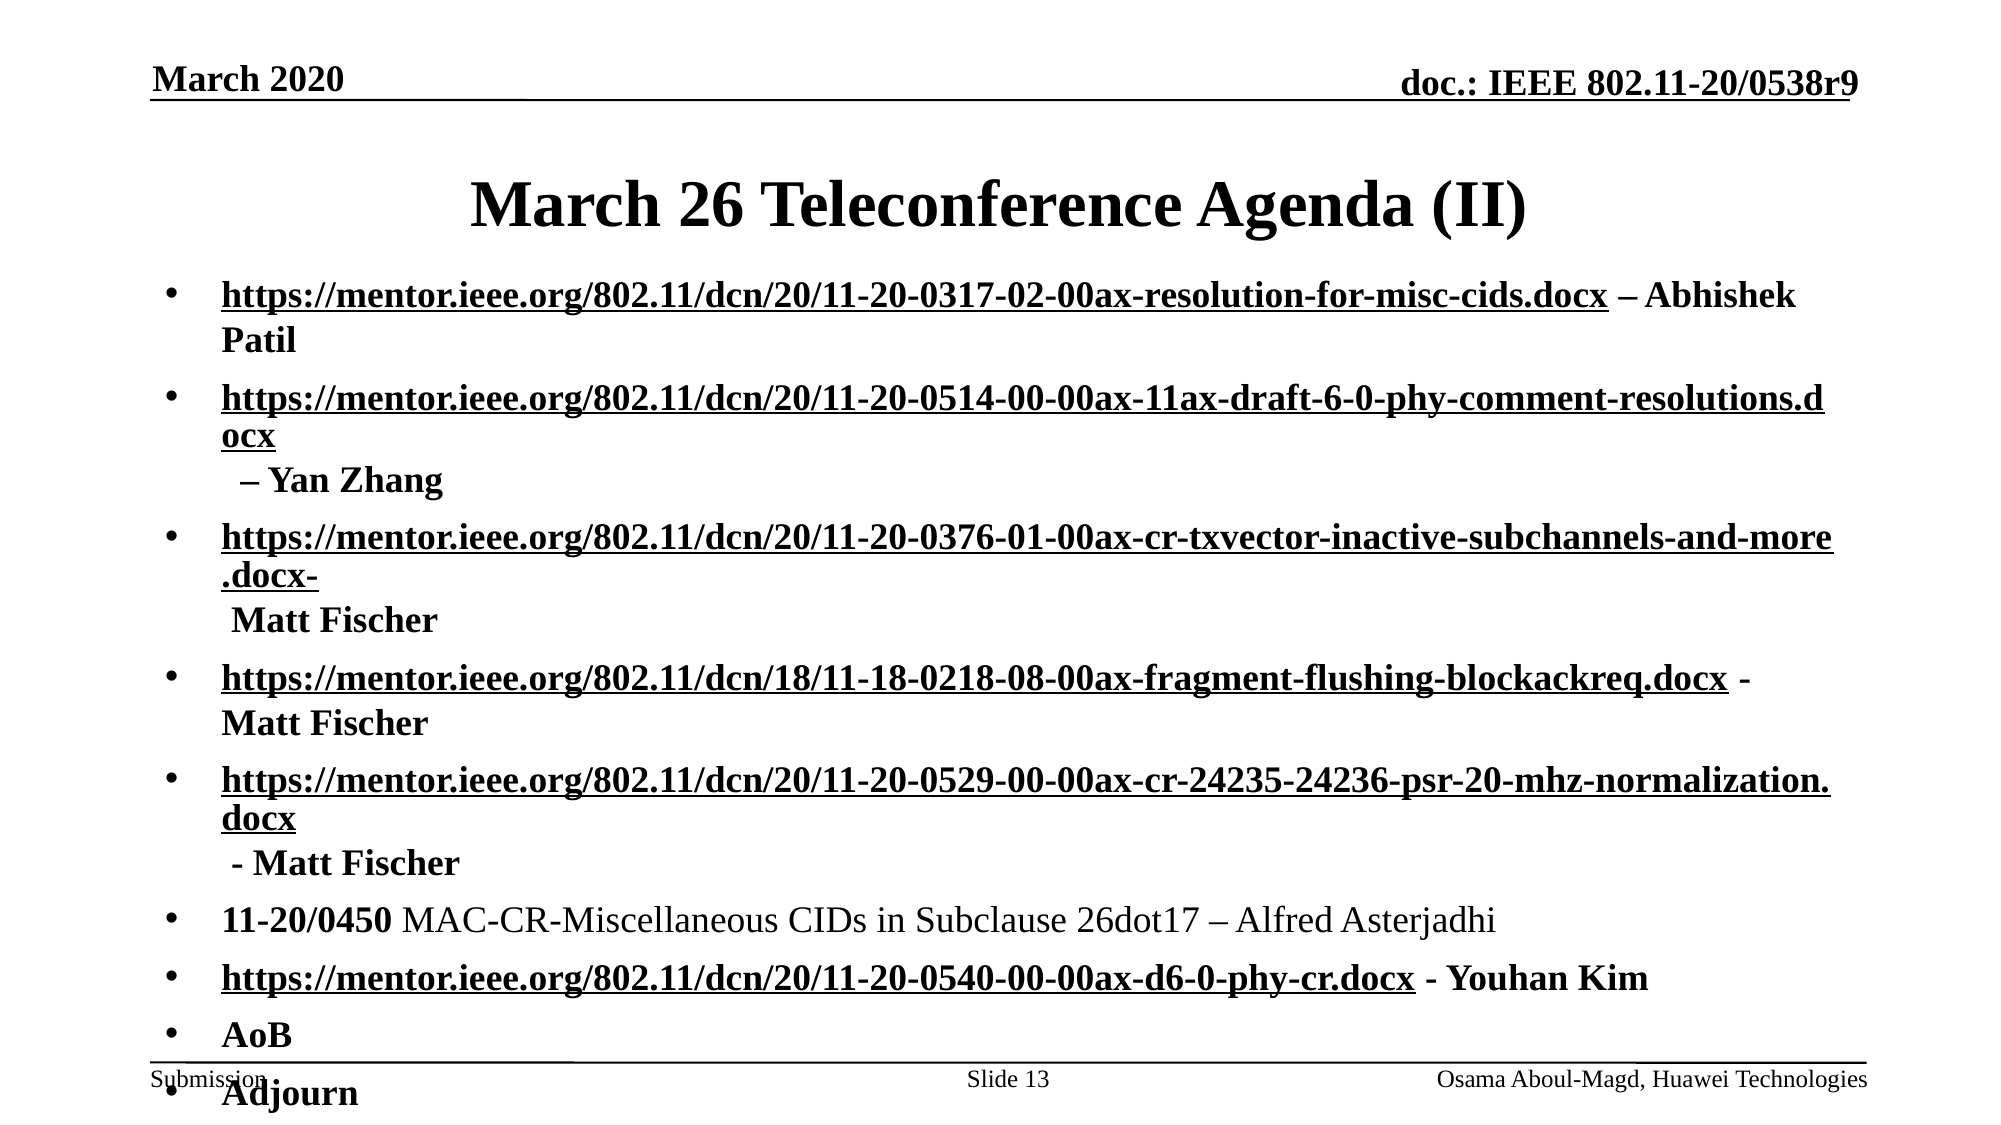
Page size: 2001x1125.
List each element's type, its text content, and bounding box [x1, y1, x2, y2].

footer Osama Aboul-Magd, Huawei Technologies [1171, 1061, 1869, 1093]
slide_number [152, 54, 563, 100]
list https://mentor.ieee.org/802.11/dcn/20/11-20-0317-02-00ax-resolution-for-misc-cids.docx – Abhishek Patil https://mentor.ieee.org/802.11/dcn/20/11-20-0514-00-00ax-11ax-draft-6-0-phy-comment-resolutions.docx – Yan Zhang https://mentor.ieee.org/802.11/dcn/20/11-20-0376-01-00ax-cr-txvector-inactive-subchannels-and-more.docx- Matt Fischer https://mentor.ieee.org/802.11/dcn/18/11-18-0218-08-00ax-fragment-flushing-blockackreq.docx - Matt Fischer https://mentor.ieee.org/802.11/dcn/20/11-20-0529-00-00ax-cr-24235-24236-psr-20-mhz-normalization.docx - Matt Fischer 11-20/0450 MAC-CR-Miscellaneous CIDs in Subclause 26dot17 – Alfred Asterjadhi https://mentor.ieee.org/802.11/dcn/20/11-20-0540-00-00ax-d6-0-phy-cr.docx - Youhan Kim AoB Adjourn [149, 262, 1850, 938]
slide_number Slide 13 [950, 1061, 1067, 1123]
title March 26 Teleconference Agenda (II) [149, 112, 1850, 262]
